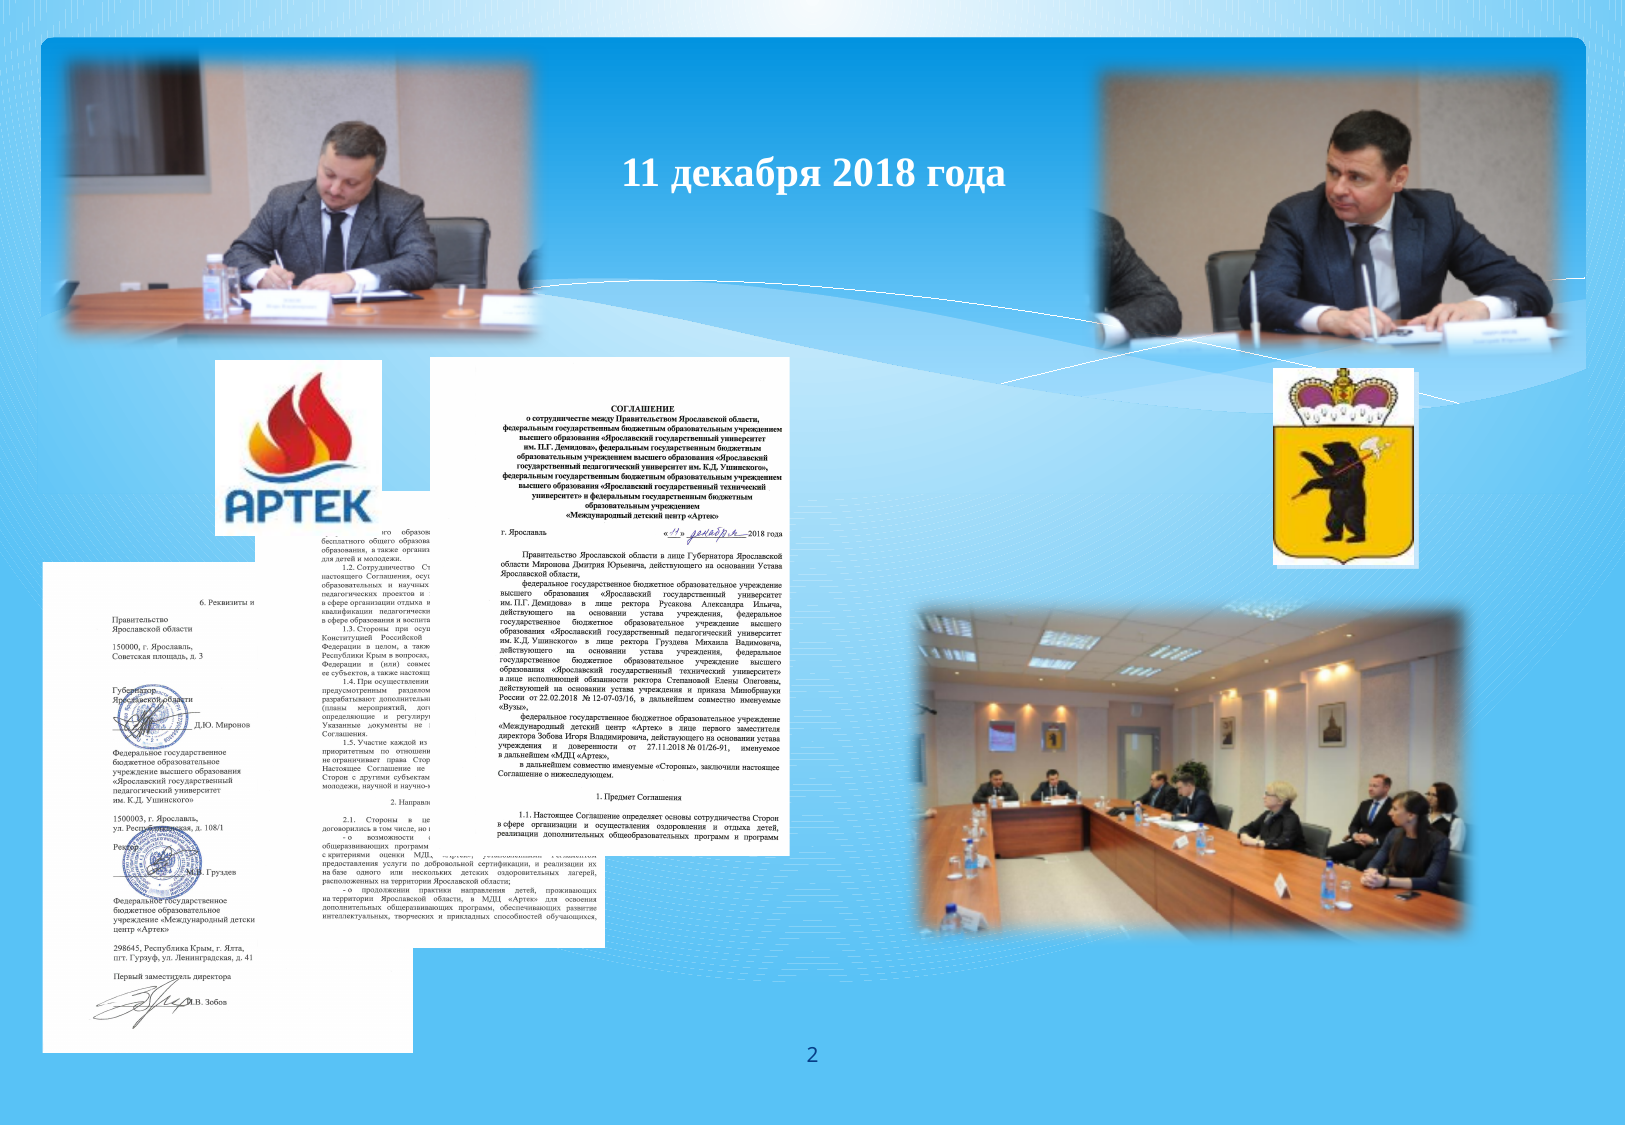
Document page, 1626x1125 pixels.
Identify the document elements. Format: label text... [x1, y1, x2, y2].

picture [901, 592, 1481, 948]
picture [1272, 368, 1415, 565]
slide_number 2 [709, 1025, 916, 1086]
picture [47, 50, 550, 352]
picture [42, 356, 790, 1053]
text_box 11 декабря 2018 года [606, 137, 1022, 202]
picture [1080, 61, 1576, 362]
